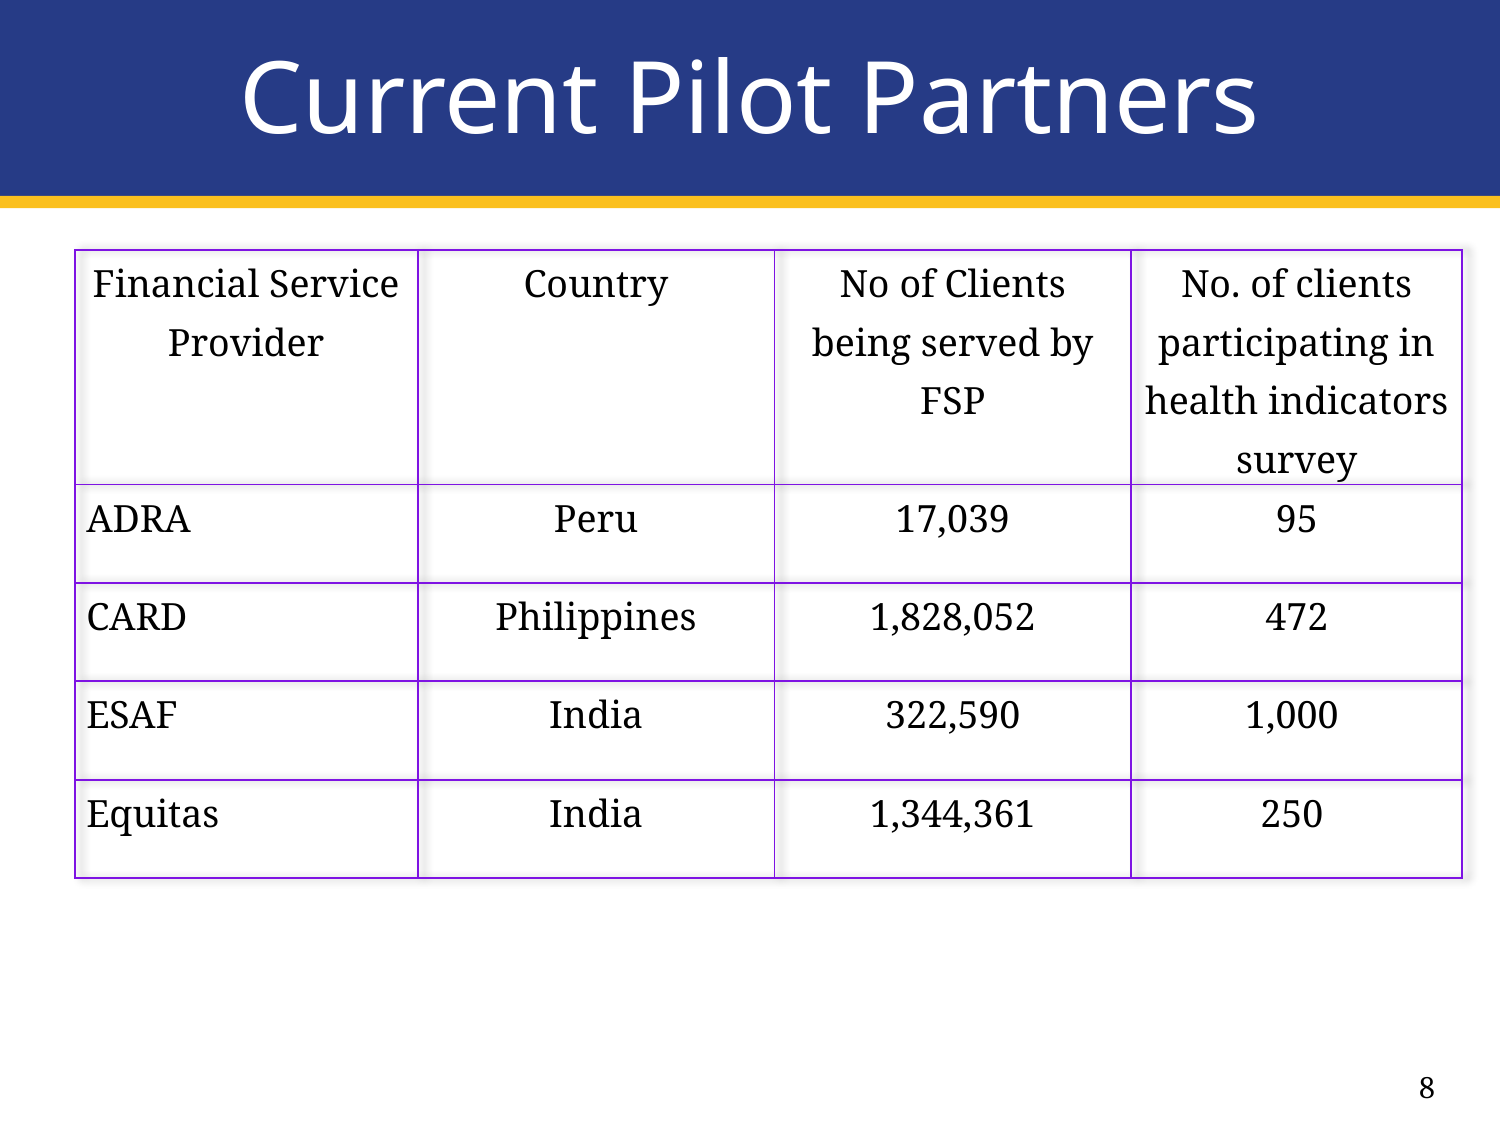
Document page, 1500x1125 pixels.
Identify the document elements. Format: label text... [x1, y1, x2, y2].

table_cell CARD [76, 584, 417, 680]
table_cell ESAF [76, 682, 417, 779]
table_header Financial Service Provider [76, 251, 417, 484]
table_cell Equitas [76, 781, 417, 877]
table_cell 17,039 [775, 485, 1130, 582]
table_cell 472 [1132, 584, 1461, 680]
table_cell India [419, 781, 774, 877]
table_cell 1,828,052 [775, 584, 1130, 680]
table_cell 322,590 [775, 682, 1130, 779]
table_cell 95 [1132, 485, 1461, 582]
title Current Pilot Partners [0, 0, 1500, 188]
table_cell 1,000 [1132, 682, 1461, 779]
table_header Country [419, 251, 774, 484]
table_cell India [419, 682, 774, 779]
table_cell Philippines [419, 584, 774, 680]
table_header No. of clients participating in health indicators survey [1132, 251, 1461, 484]
table_header No of Clients being served by FSP [775, 251, 1130, 484]
table_cell 250 [1132, 781, 1461, 877]
table_cell Peru [419, 485, 774, 582]
table_cell 1,344,361 [775, 781, 1130, 877]
table_cell ADRA [76, 485, 417, 582]
